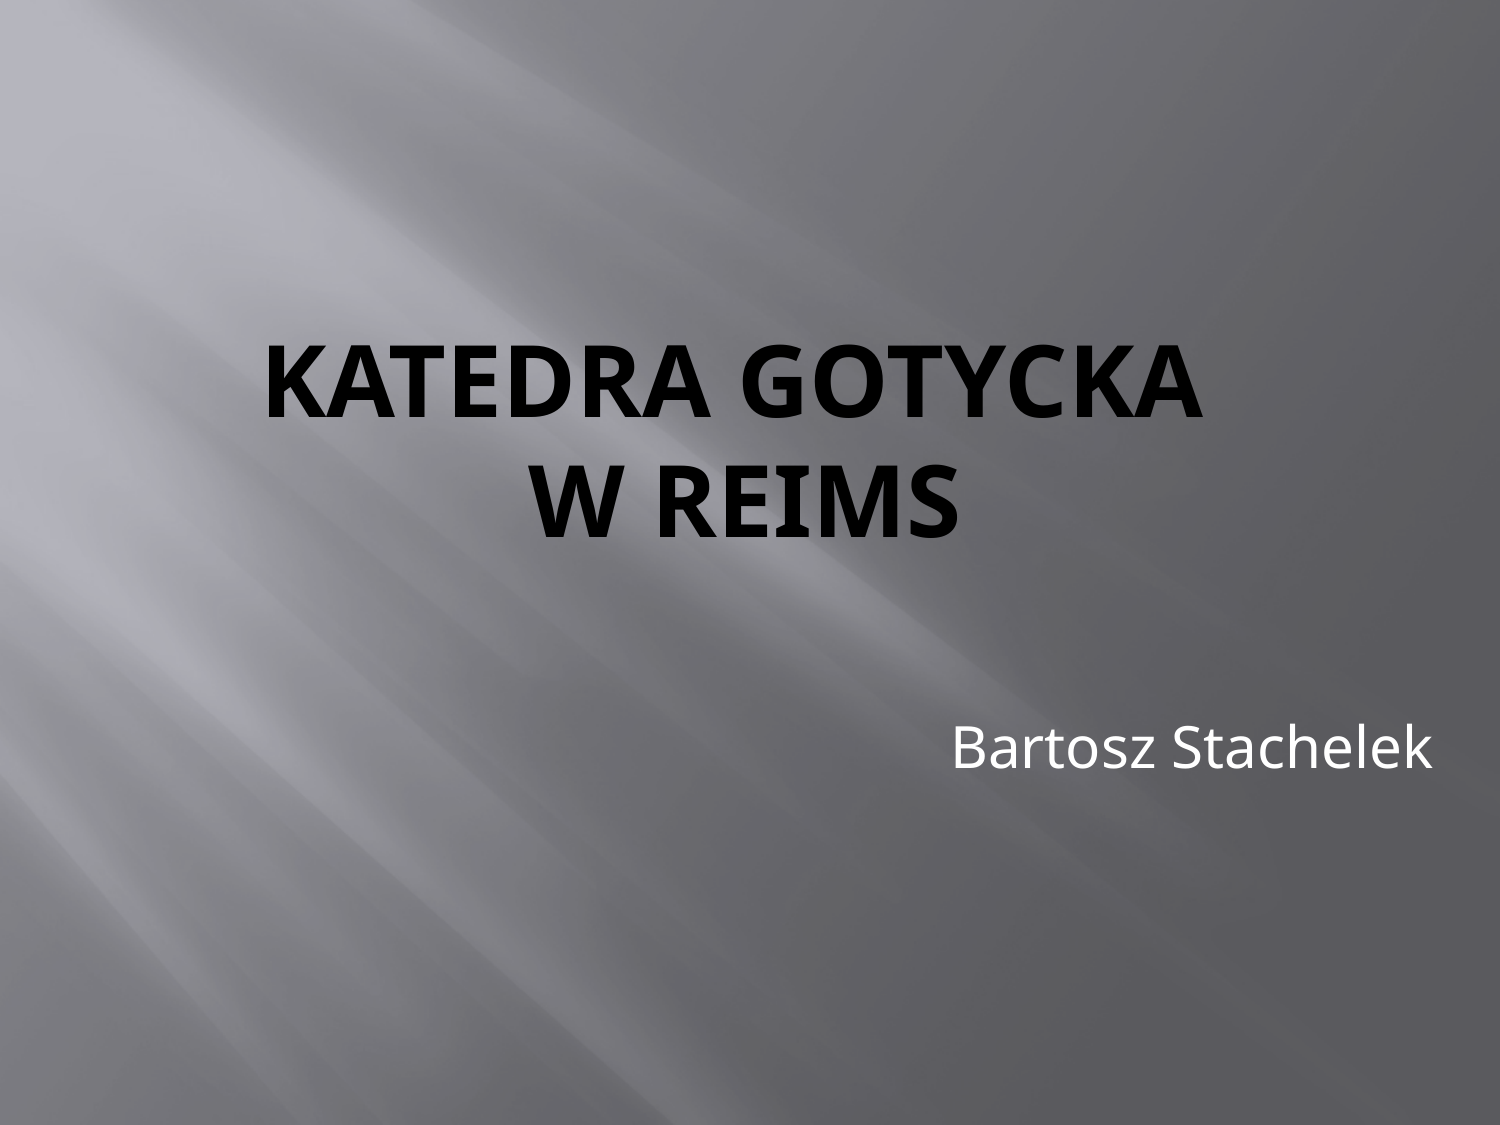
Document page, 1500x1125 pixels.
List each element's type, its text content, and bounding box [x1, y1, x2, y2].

subtitle Bartosz Stachelek [883, 703, 1500, 809]
title Katedra gotycka w reims [70, 257, 1421, 558]
